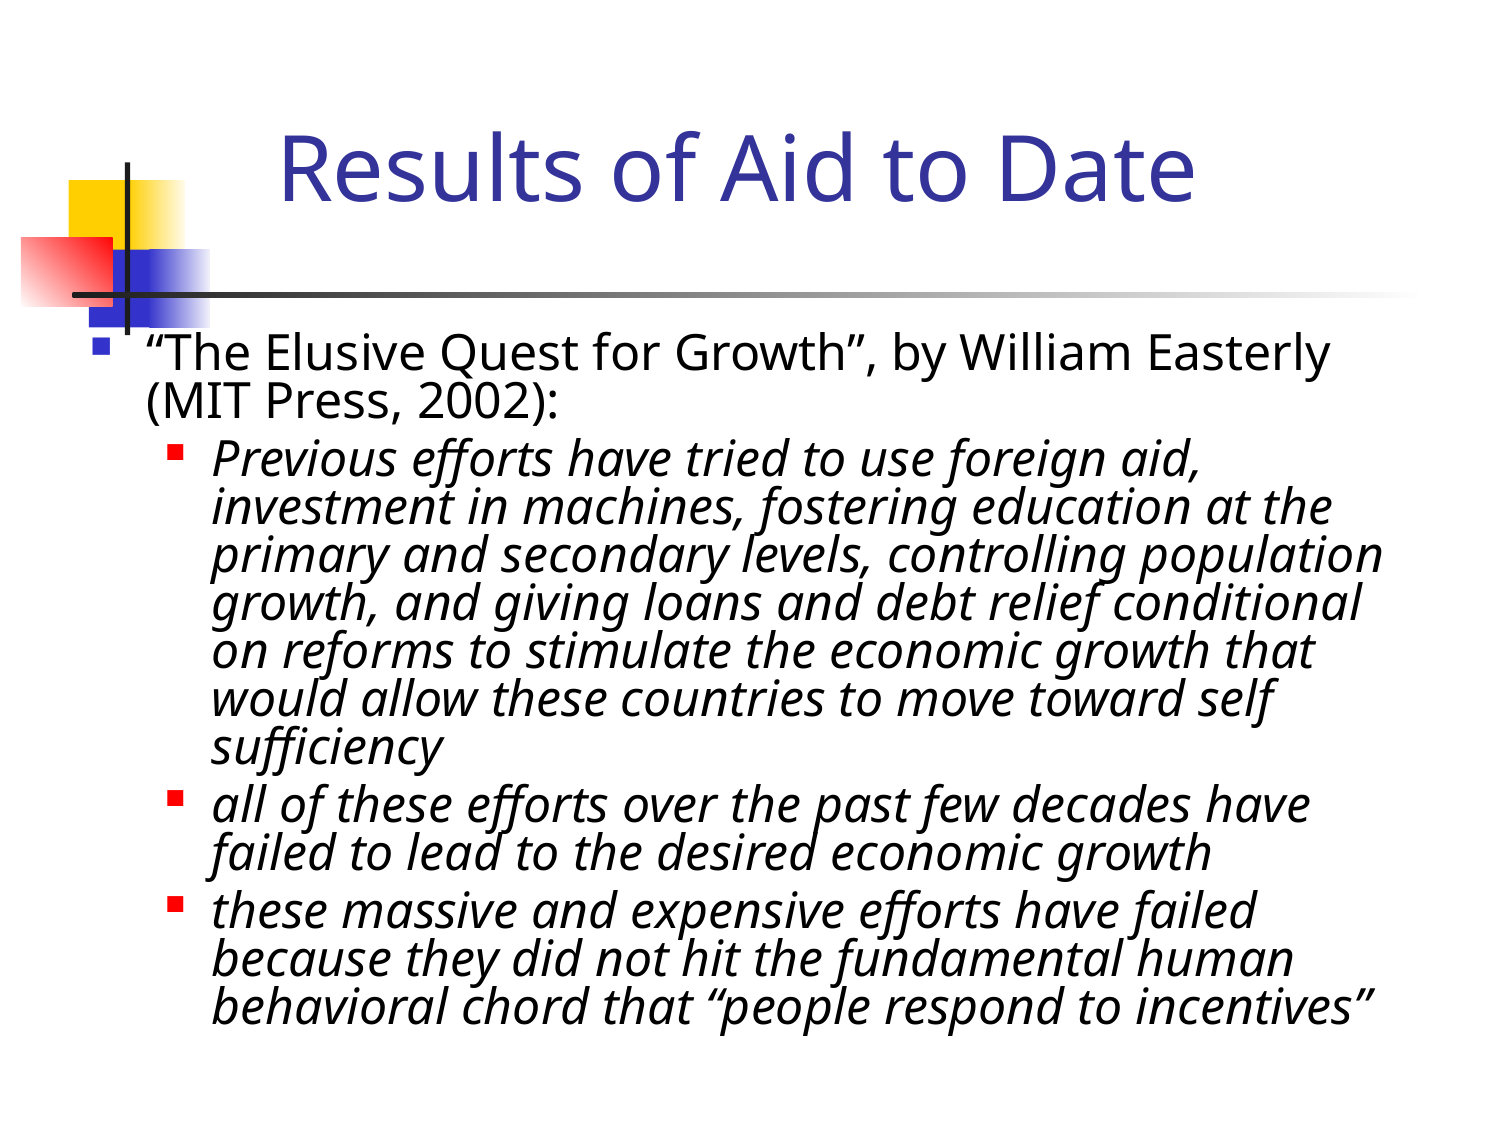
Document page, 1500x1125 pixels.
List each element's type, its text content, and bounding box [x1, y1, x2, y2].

list “The Elusive Quest for Growth”, by William Easterly (MIT Press, 2002): Previous efforts have tried to use foreign aid, investment in machines, fostering education at the primary and secondary levels, controlling population growth, and giving loans and debt relief conditional on reforms to stimulate the economic growth that would allow these countries to move toward self sufficiency all of these efforts over the past few decades have failed to lead to the desired economic growth these massive and expensive efforts have failed because they did not hit the fundamental human behavioral chord that “people respond to incentives” [74, 324, 1426, 1001]
title Results of Aid to Date [62, 0, 1413, 228]
